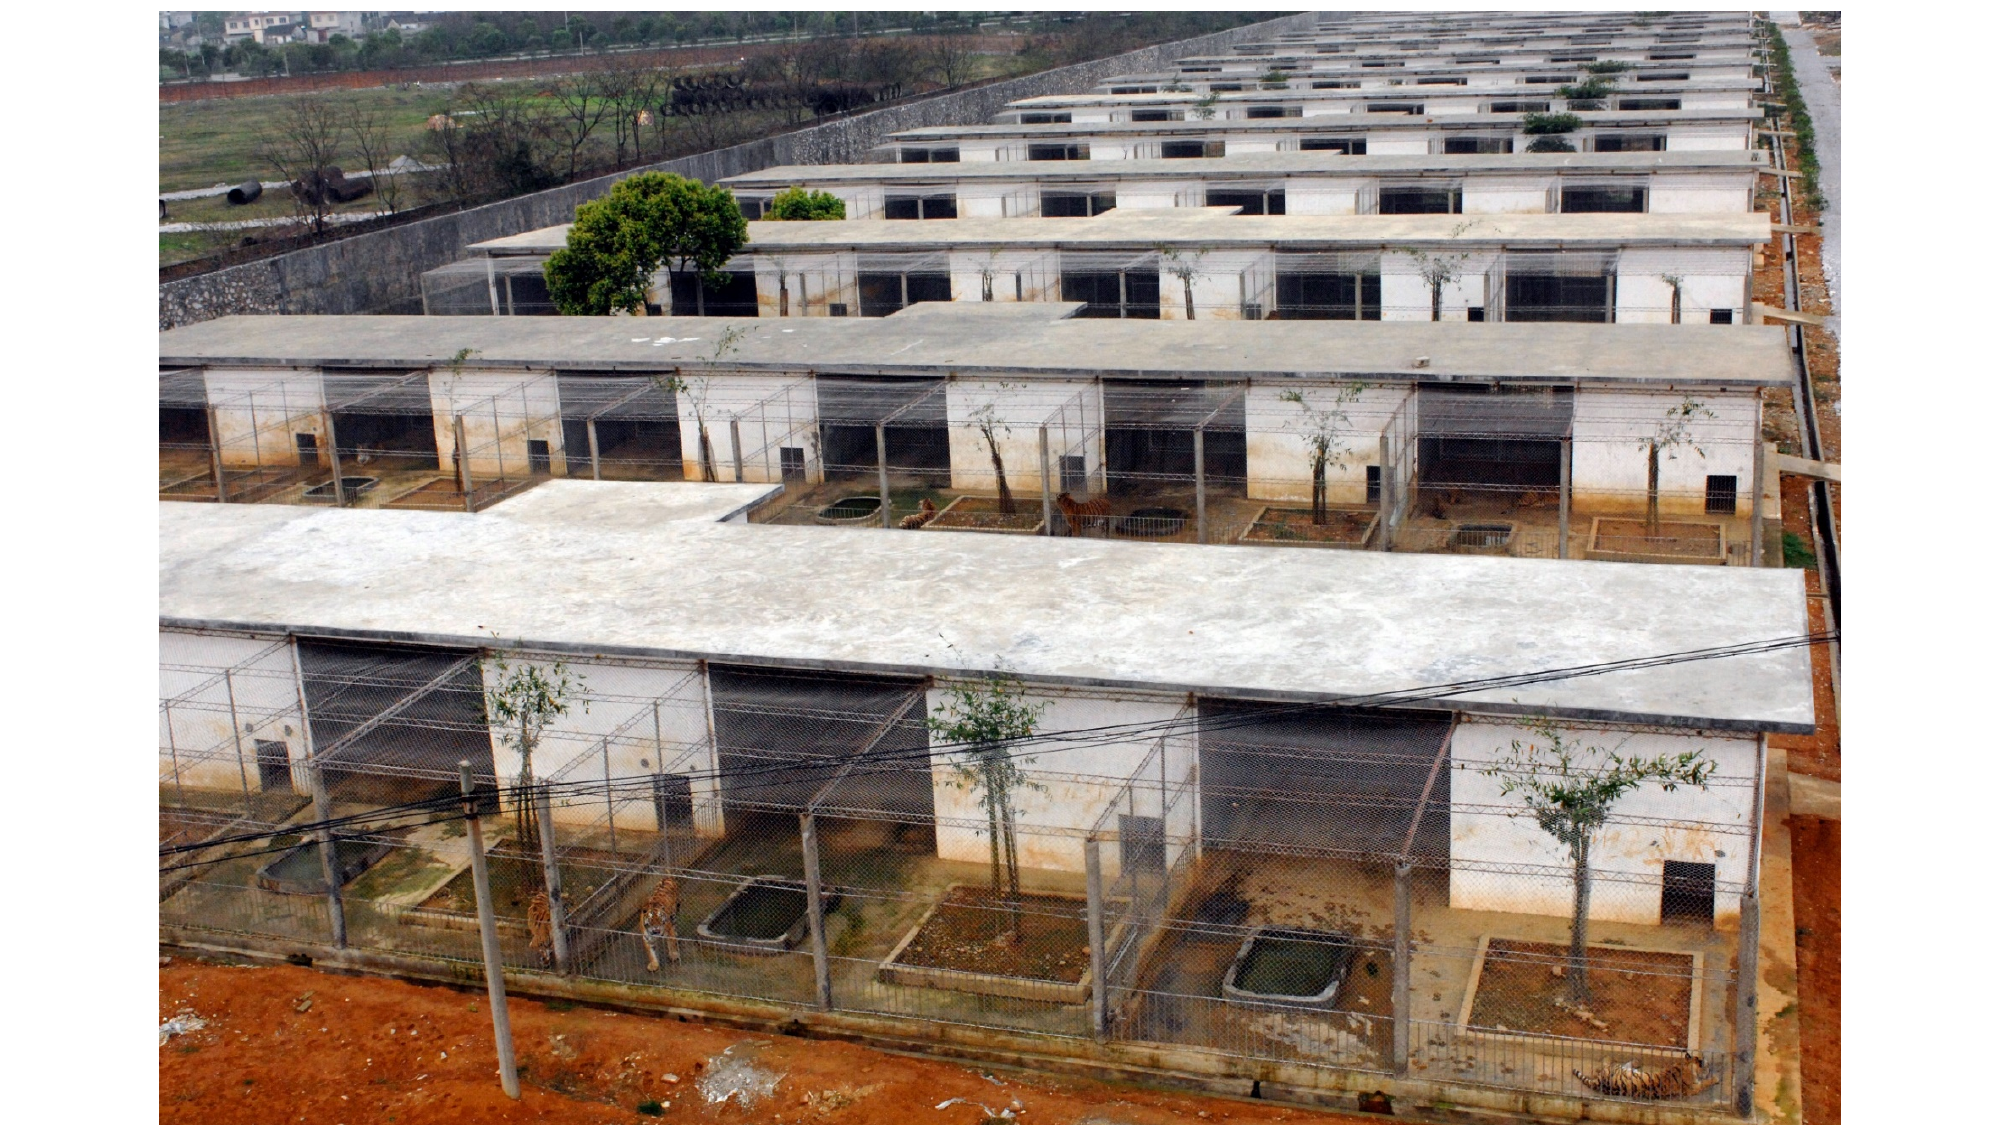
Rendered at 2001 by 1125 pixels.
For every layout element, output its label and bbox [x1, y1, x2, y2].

list [158, 11, 1841, 1125]
